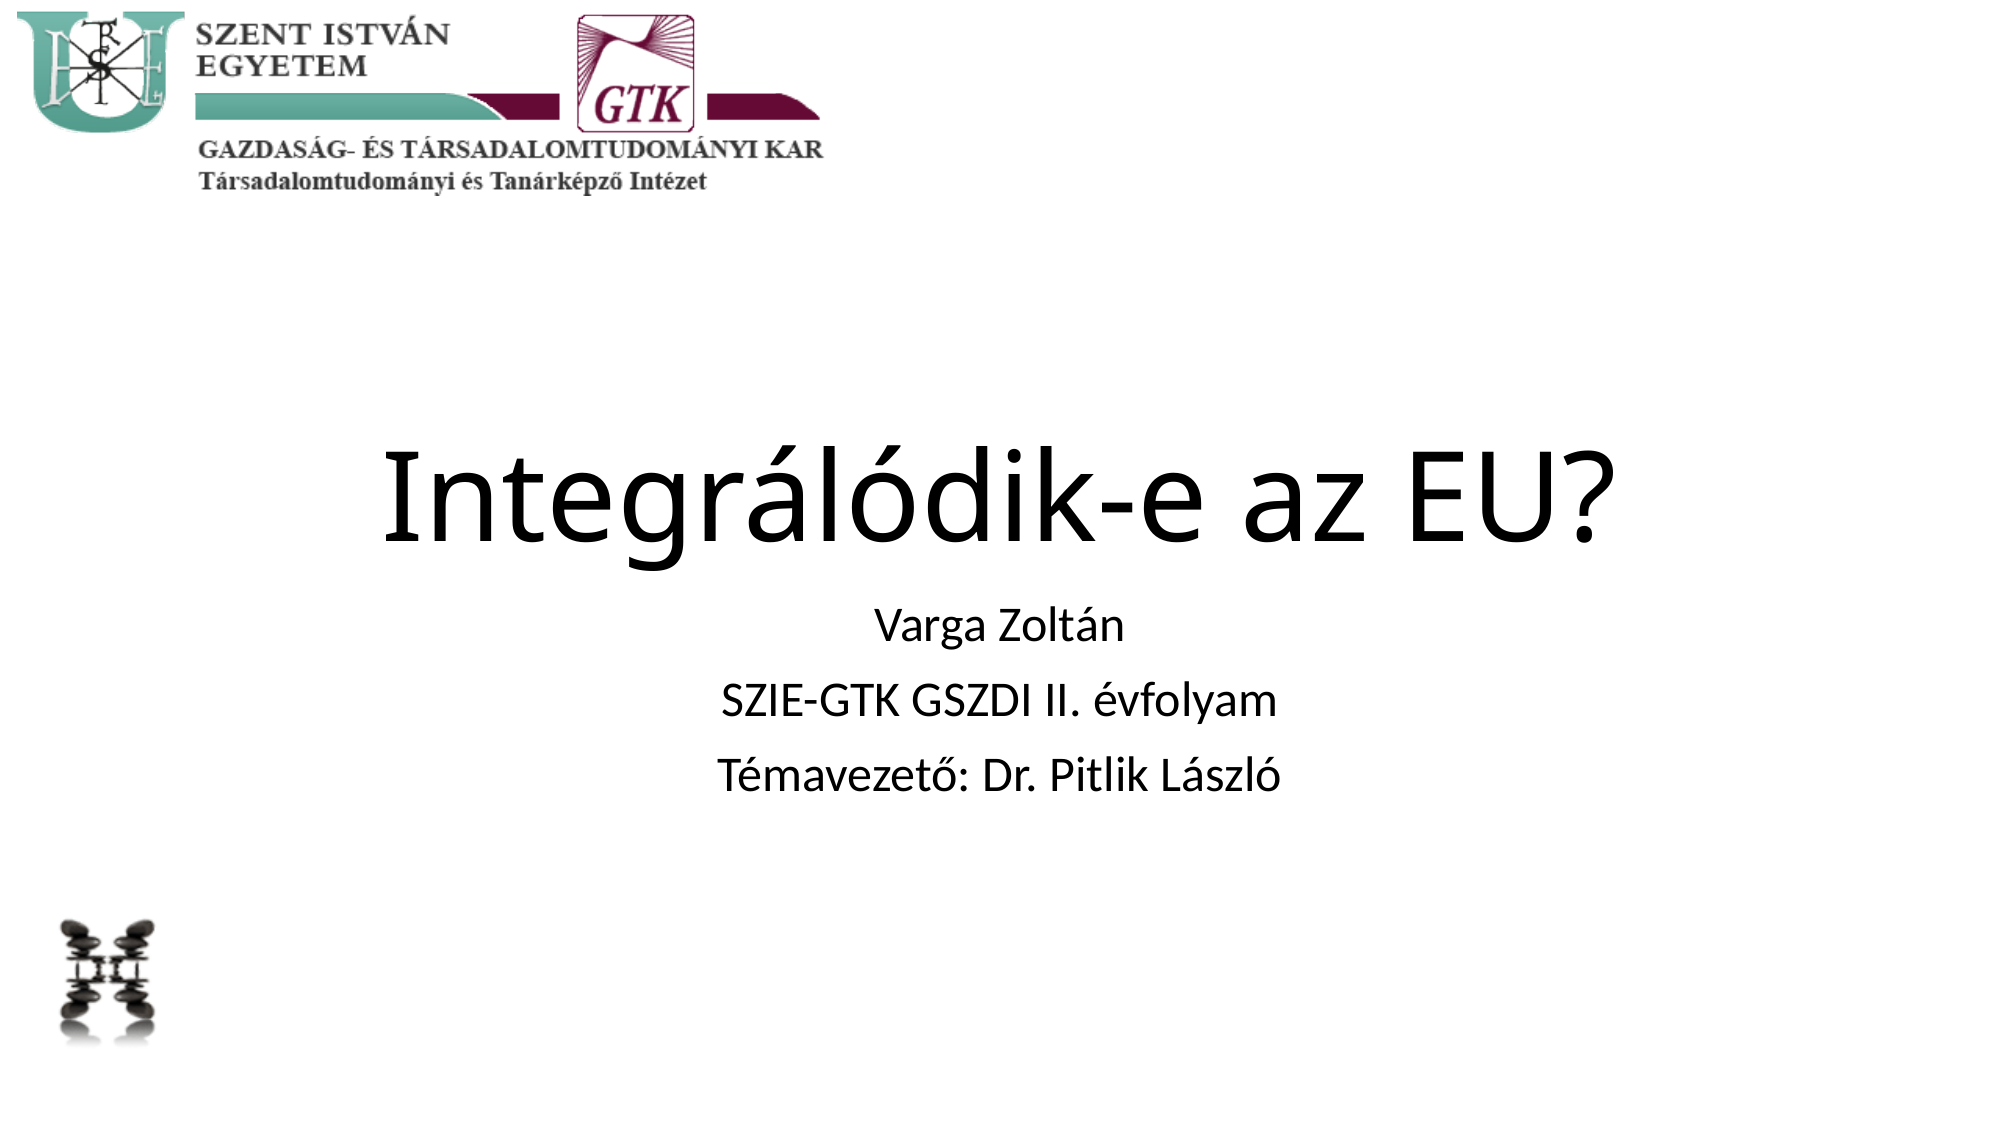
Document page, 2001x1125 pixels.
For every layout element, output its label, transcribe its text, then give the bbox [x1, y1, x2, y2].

picture [37, 862, 393, 1097]
title Integrálódik-e az EU? [249, 184, 1750, 576]
picture [17, 0, 989, 196]
subtitle Varga Zoltán SZIE-GTK GSZDI II. évfolyam Témavezető: Dr. Pitlik László [249, 590, 1750, 863]
